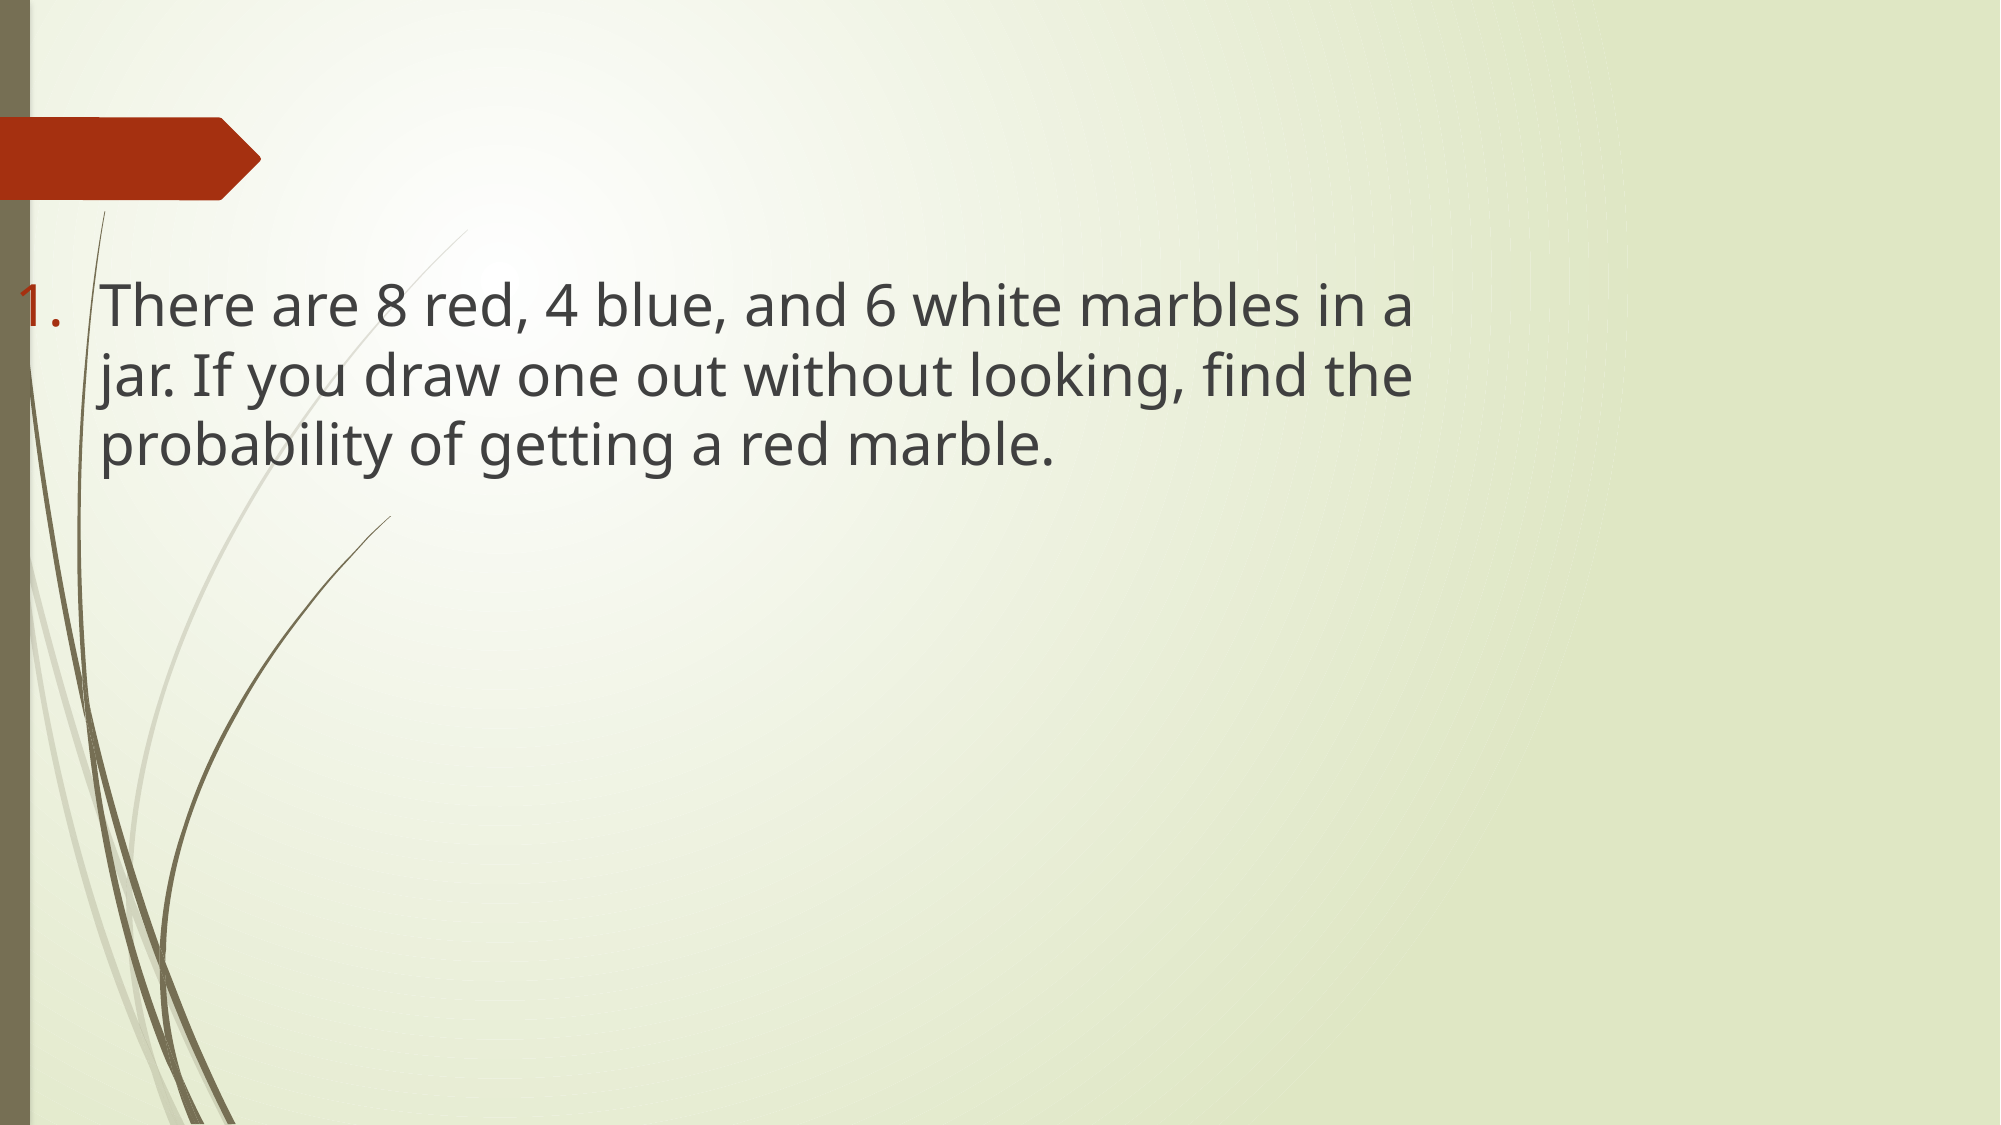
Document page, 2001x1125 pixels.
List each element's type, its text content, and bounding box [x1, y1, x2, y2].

list There are 8 red, 4 blue, and 6 white marbles in a jar. If you draw one out without looking, find the probability of getting a red marble. [0, 260, 1468, 949]
